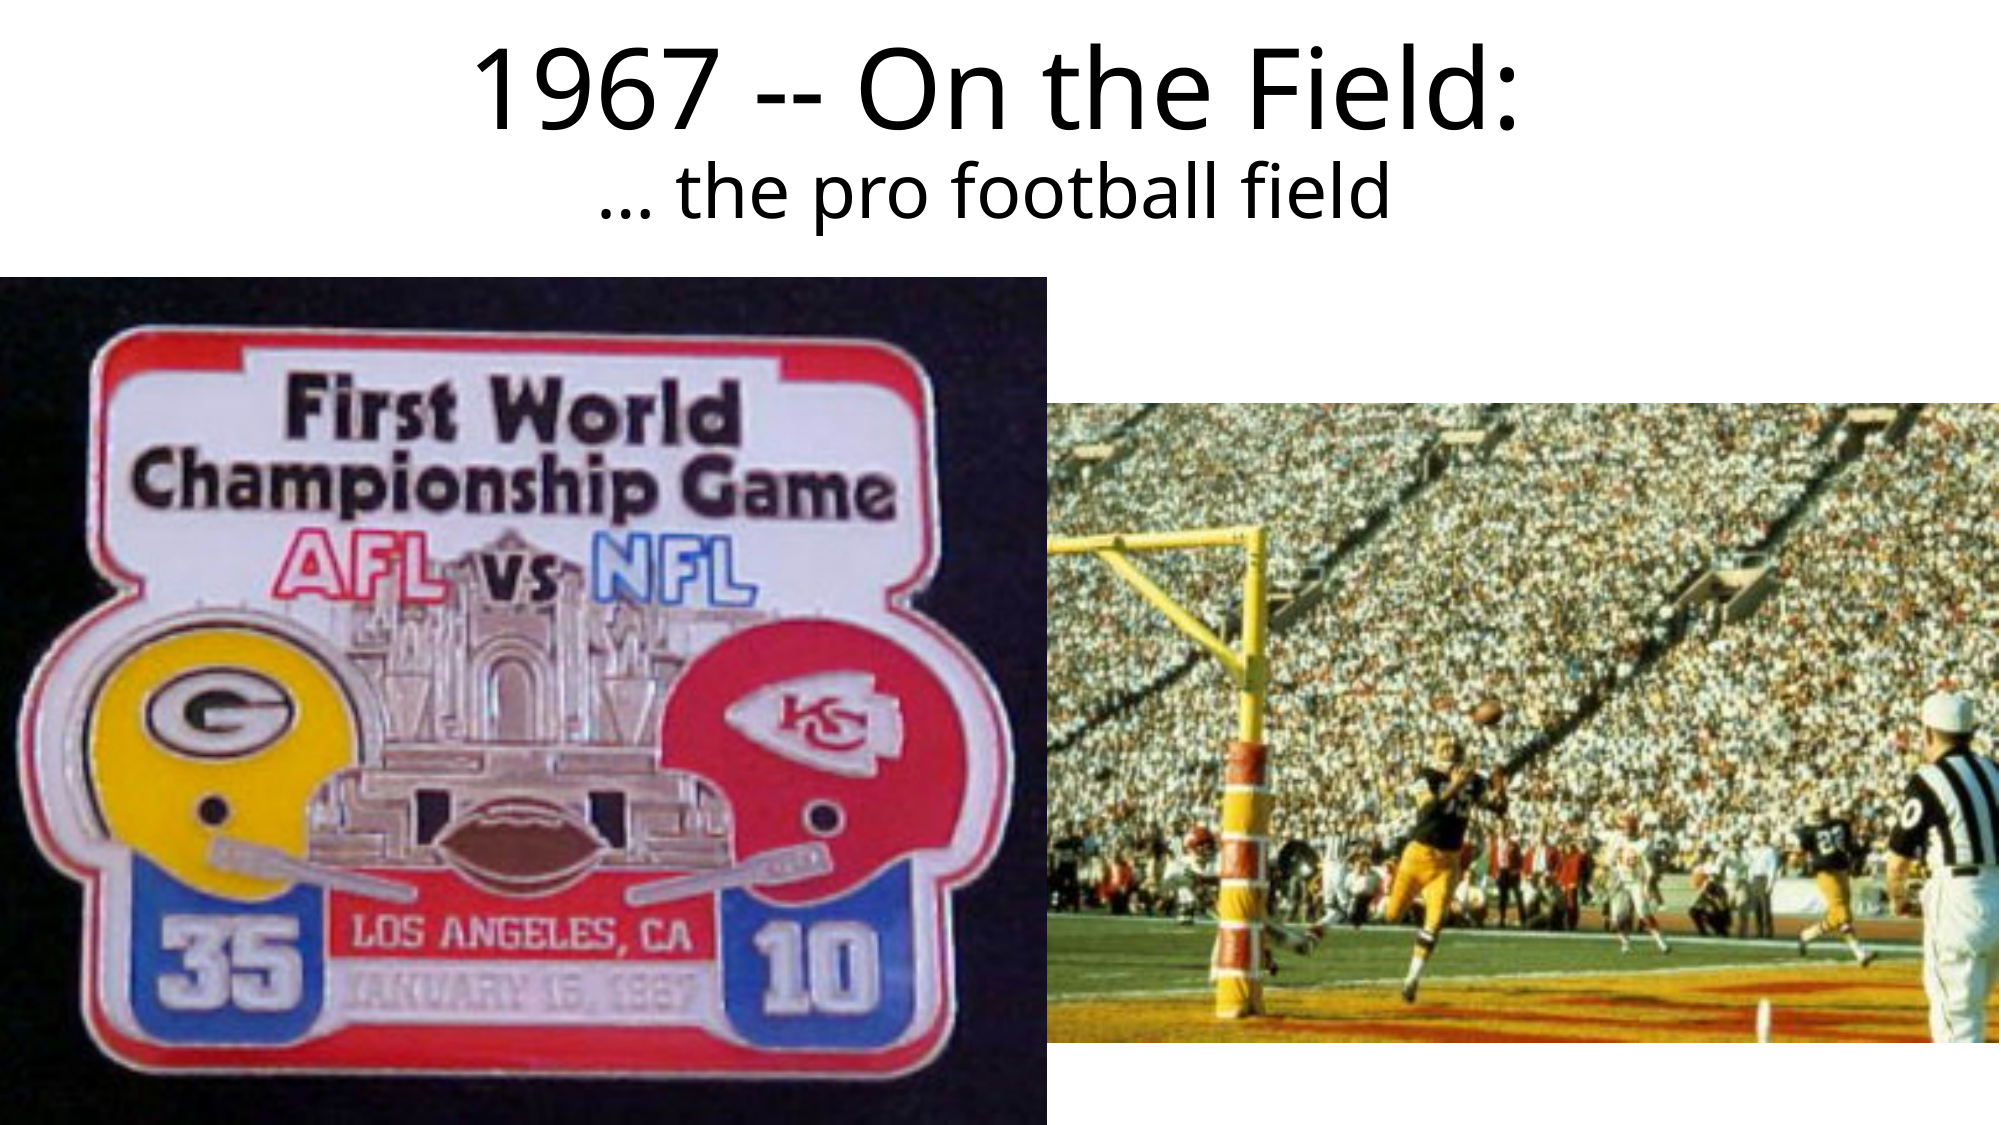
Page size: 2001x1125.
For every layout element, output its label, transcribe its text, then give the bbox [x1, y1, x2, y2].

title 1967 -- On the Field: … the pro football field [132, 24, 1858, 242]
picture [0, 277, 1999, 1125]
